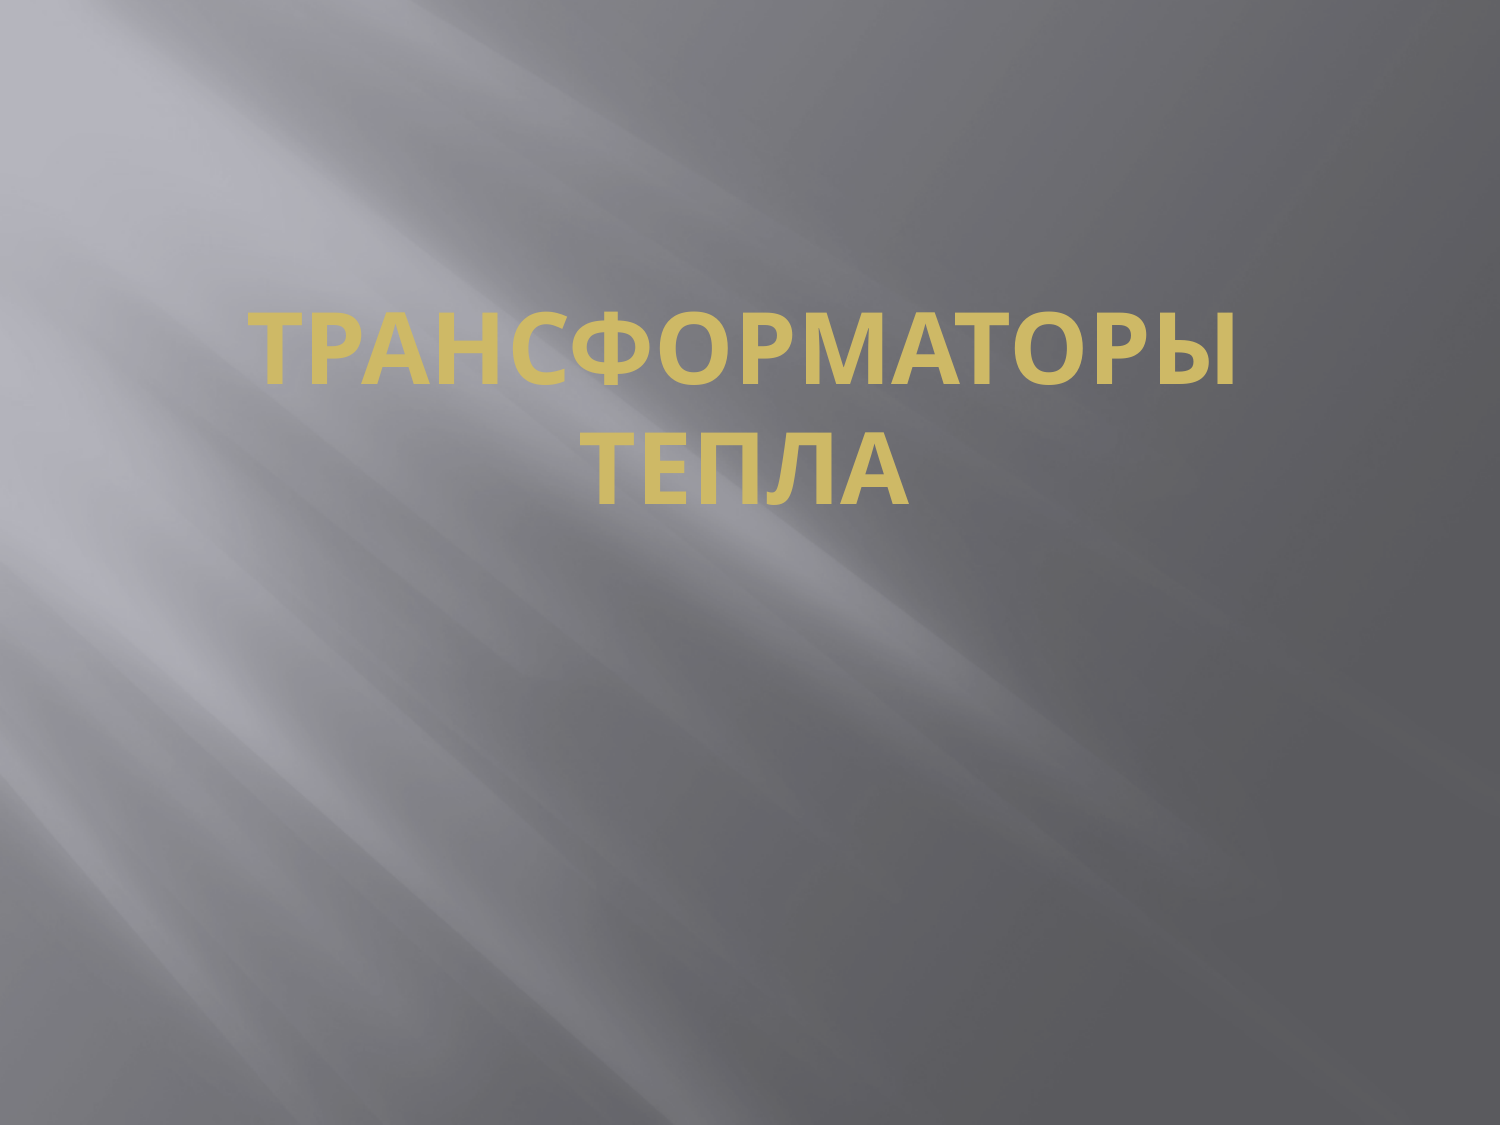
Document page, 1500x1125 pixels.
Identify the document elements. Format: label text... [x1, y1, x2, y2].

title Трансформаторы тепла [69, 224, 1420, 525]
